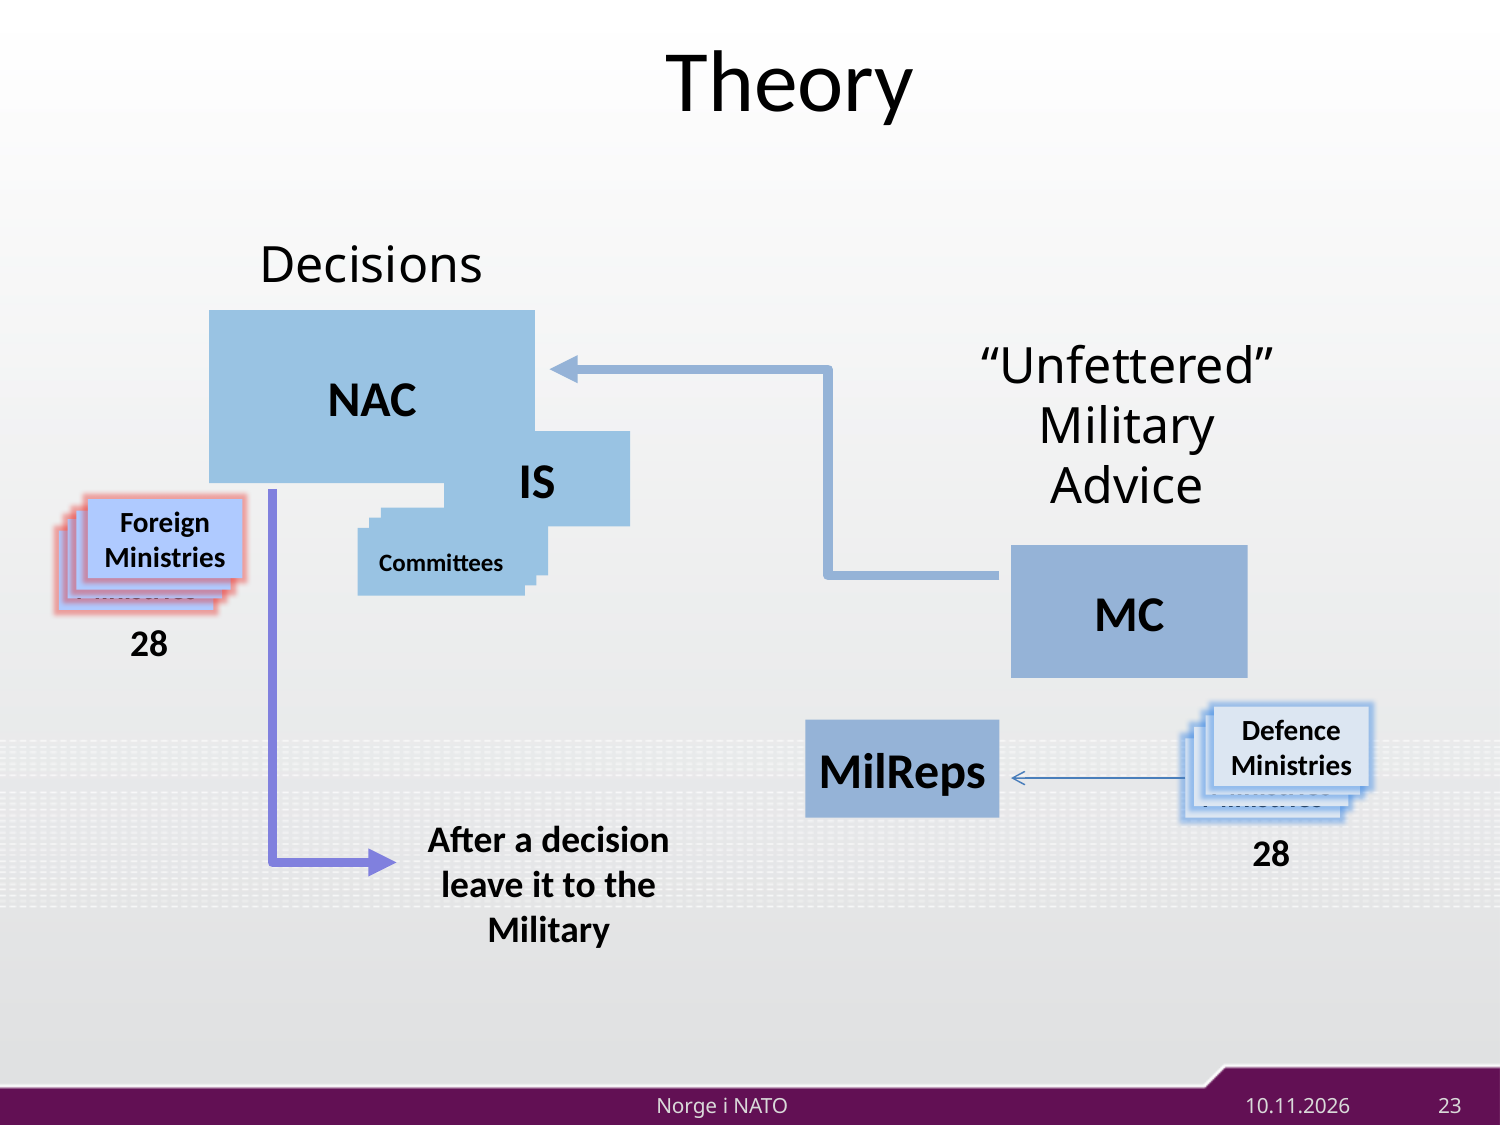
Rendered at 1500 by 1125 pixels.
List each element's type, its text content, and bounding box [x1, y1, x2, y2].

text_box 28 [115, 611, 184, 672]
title Theory [138, 0, 1441, 171]
text_box IS [444, 431, 631, 527]
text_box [1185, 706, 1369, 818]
text_box Defence Ministries [58, 530, 214, 610]
text_box After a decision leave it to the Military [412, 807, 685, 958]
text_box 28 [1237, 827, 1306, 882]
text_box [76, 510, 231, 590]
text_box [549, 363, 1000, 576]
text_box Committees [369, 517, 537, 586]
picture [0, 1, 1500, 1125]
text_box NAC [209, 310, 535, 484]
text_box MilReps [805, 719, 1000, 818]
text_box Foreign Ministries [87, 499, 243, 579]
text_box Defence Ministries [67, 519, 223, 599]
text_box Committees [357, 527, 525, 596]
text_box [272, 488, 397, 869]
text_box Committees [380, 507, 549, 576]
text_box “Unfettered” Military Advice [966, 325, 1288, 521]
text_box Decisions [244, 225, 499, 300]
text_box MC [1011, 545, 1248, 678]
